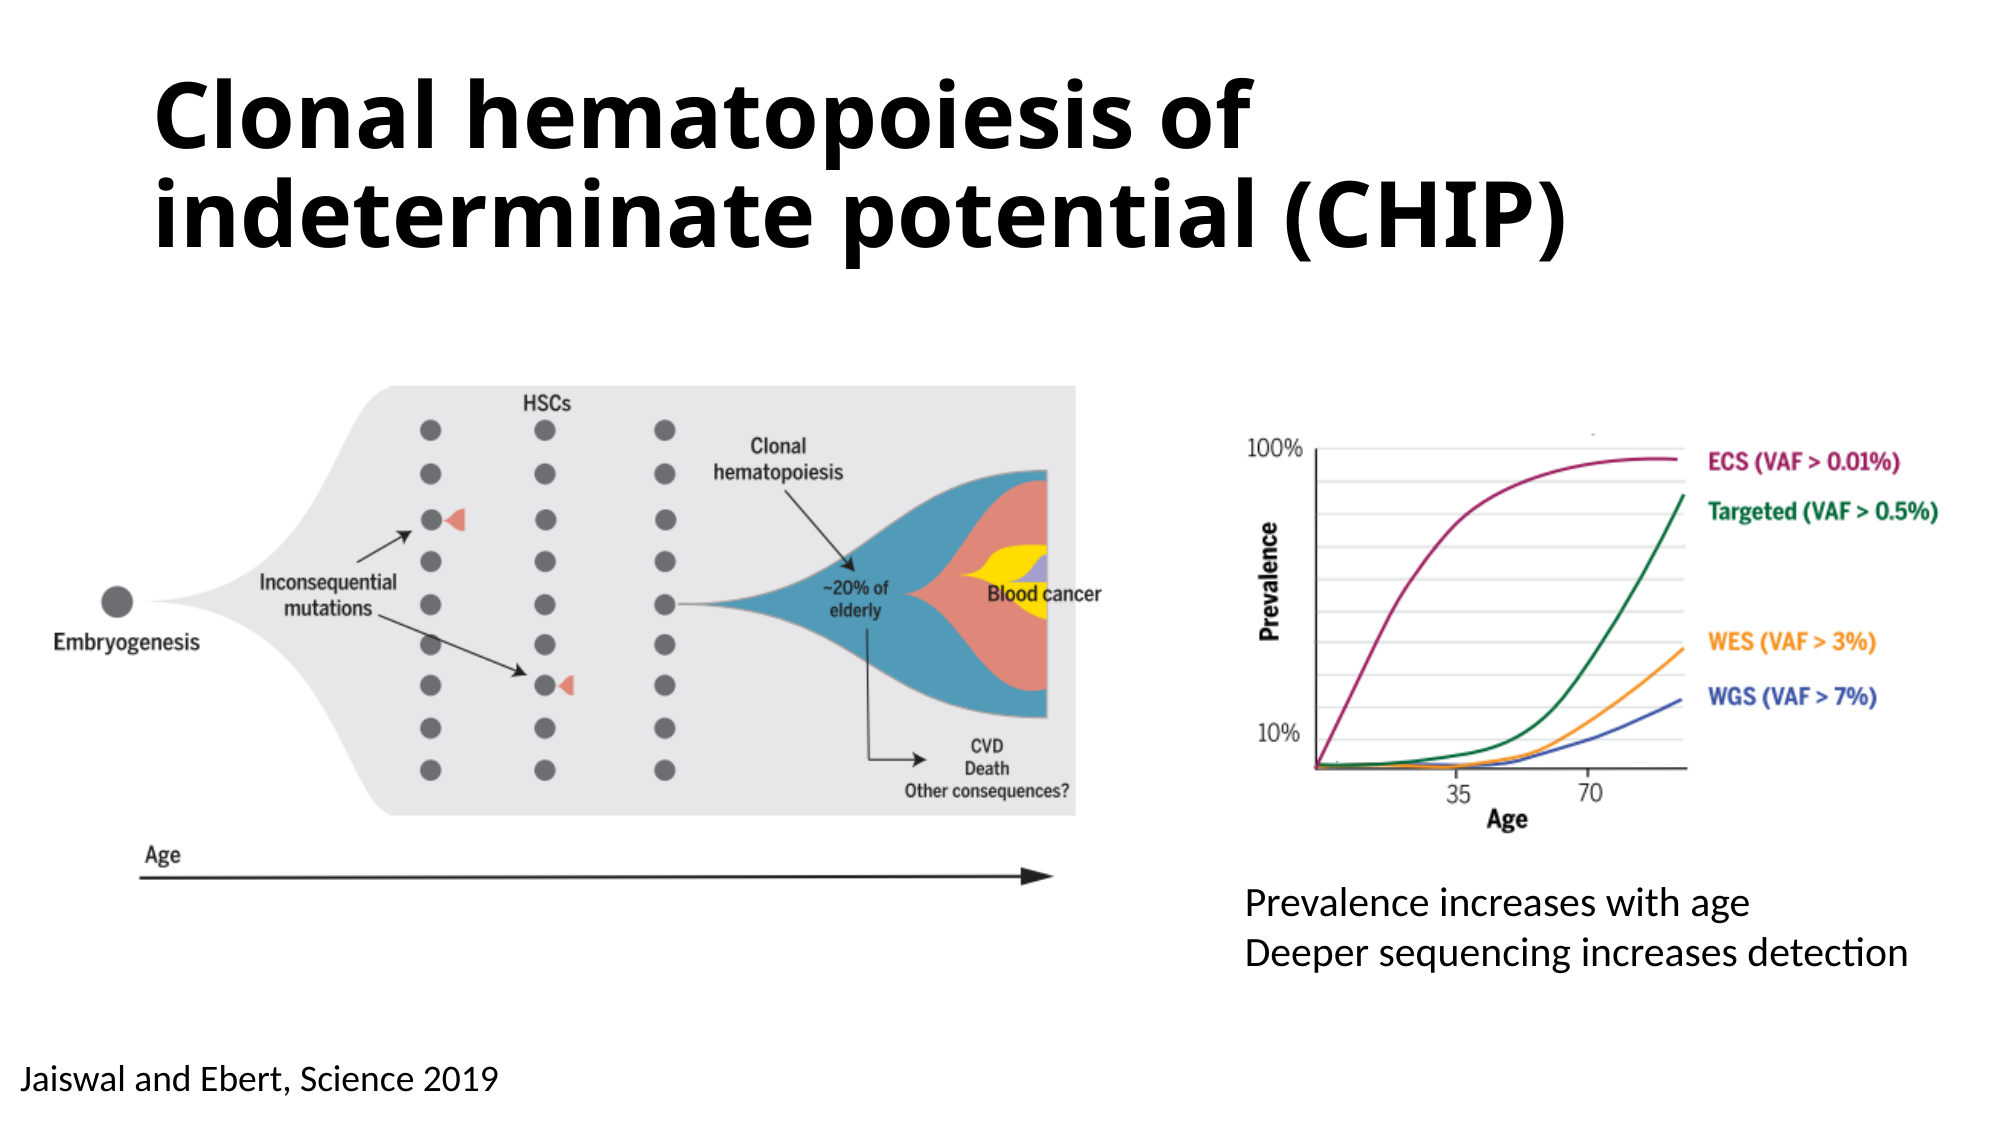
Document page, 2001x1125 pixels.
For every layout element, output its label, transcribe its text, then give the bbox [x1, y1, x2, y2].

text_box Prevalence increases with age Deeper sequencing increases detection [1230, 867, 2000, 982]
text_box Jaiswal and Ebert, Science 2019 [0, 1034, 683, 1120]
title Clonal hematopoiesis of indeterminate potential (CHIP) [137, 59, 1863, 278]
picture [26, 351, 1111, 912]
picture [1218, 410, 1960, 851]
